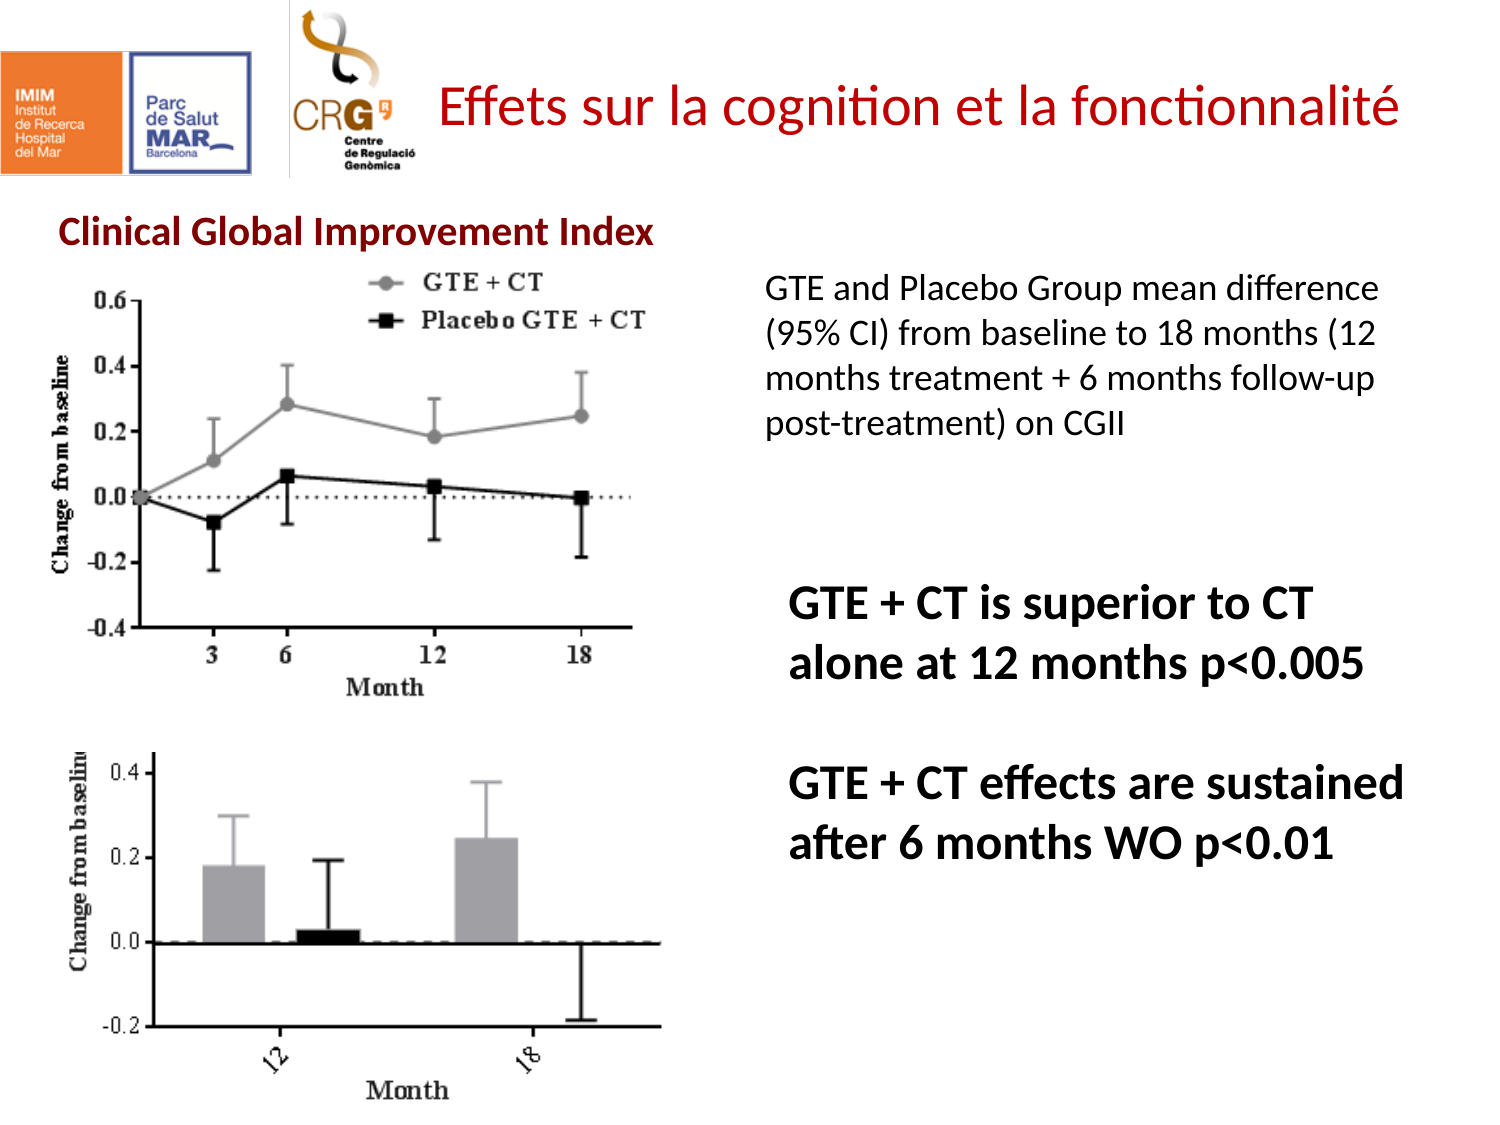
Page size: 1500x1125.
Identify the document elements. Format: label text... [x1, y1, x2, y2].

title Effets sur la cognition et la fonctionnalité [425, 8, 1500, 197]
picture [0, 185, 730, 1125]
picture [0, 0, 422, 178]
text_box GTE + CT is superior to CT alone at 12 months p<0.005 GTE + CT effects are sustained after 6 months WO p<0.01 [773, 562, 1450, 938]
text_box GTE and Placebo Group mean difference (95% CI) from baseline to 18 months (12 months treatment + 6 months follow-up post-treatment) on CGII [749, 255, 1430, 451]
